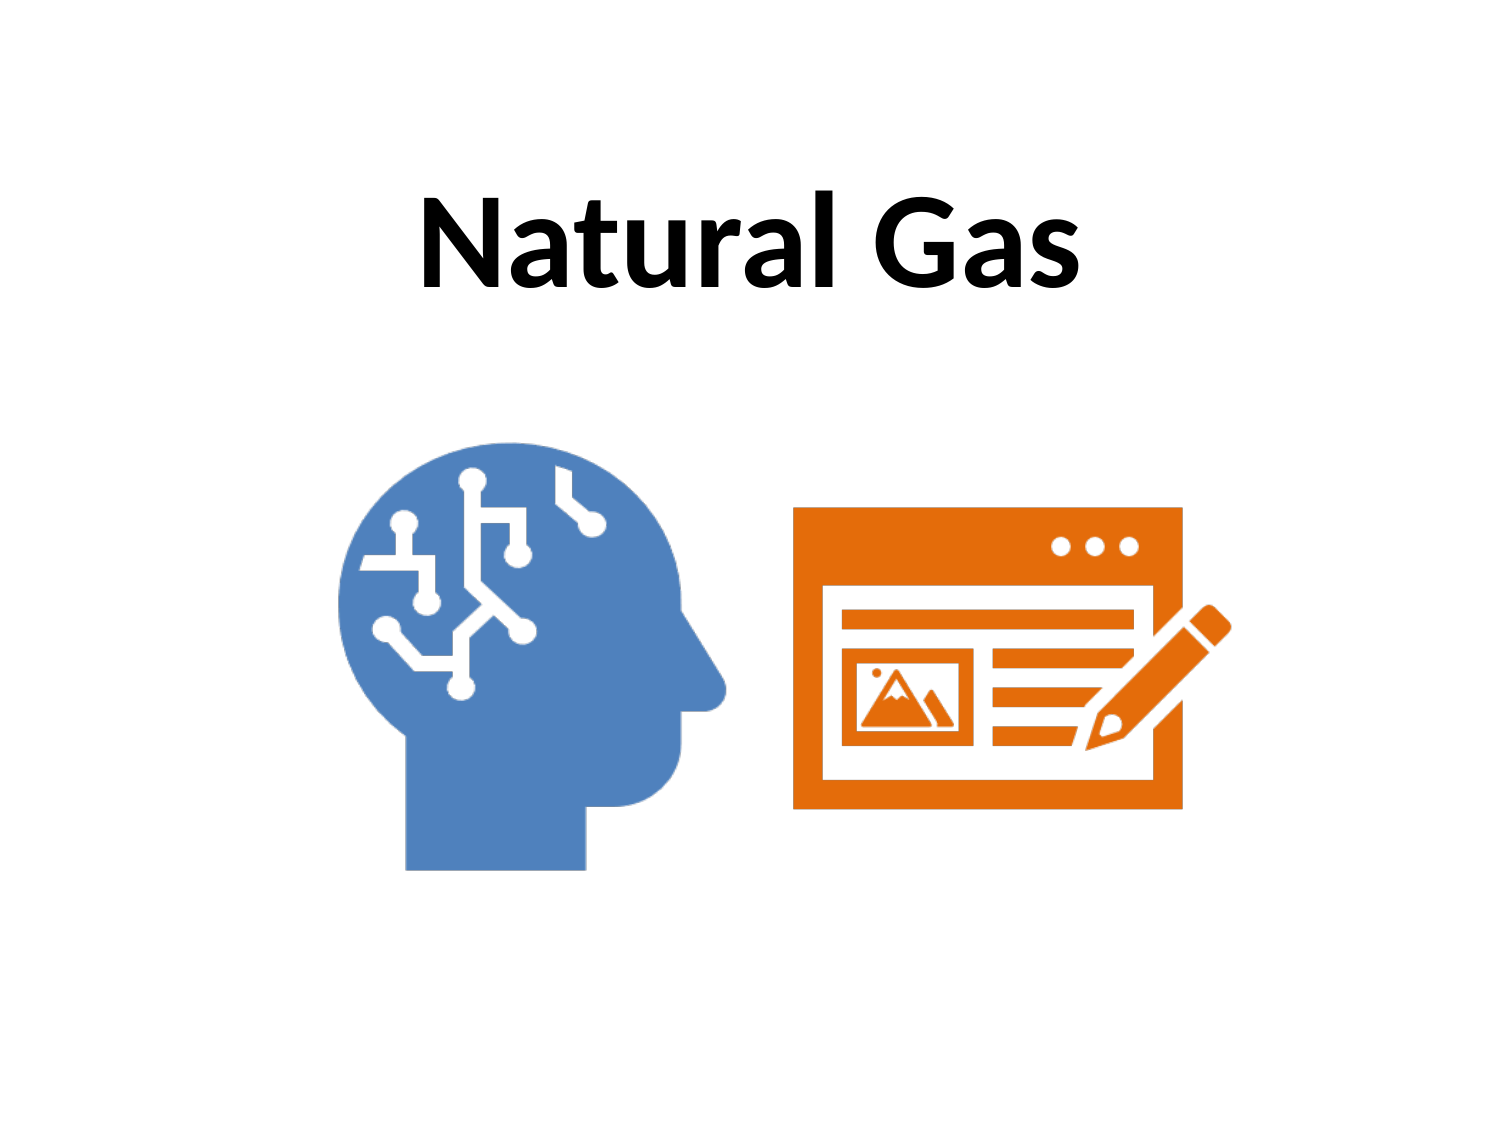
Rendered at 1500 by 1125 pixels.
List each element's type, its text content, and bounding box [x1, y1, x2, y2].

picture [774, 425, 1241, 892]
text_box Natural Gas [262, 142, 1237, 323]
text_box [259, 404, 769, 913]
